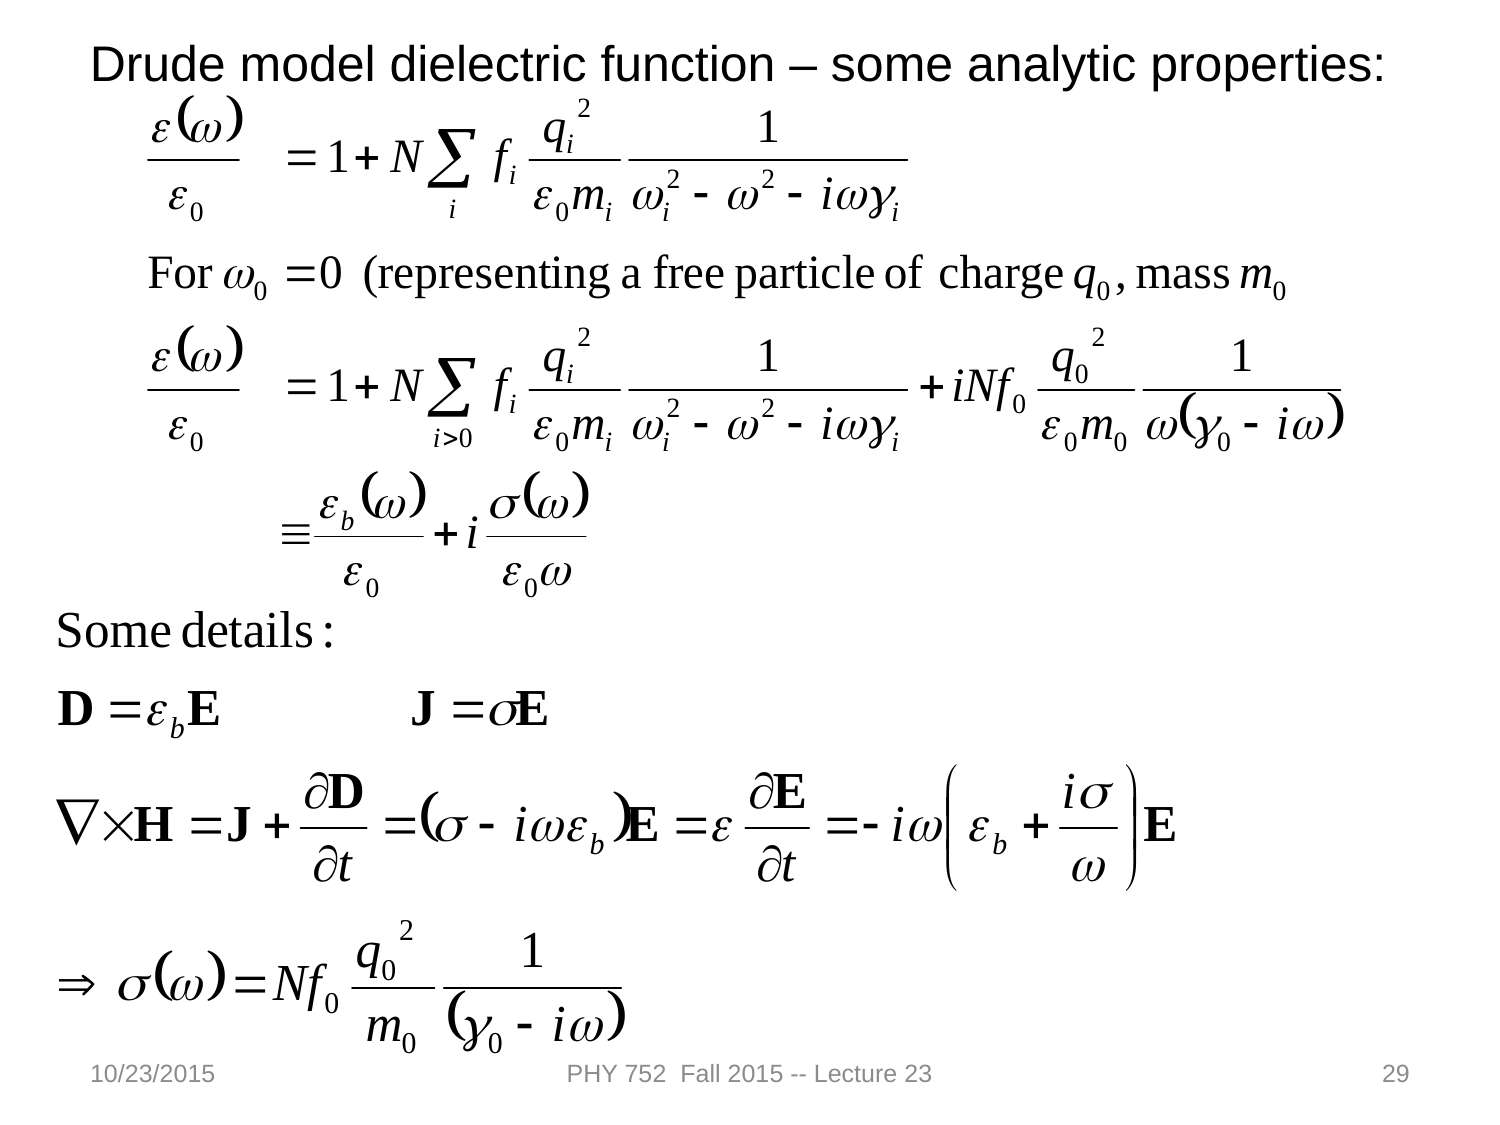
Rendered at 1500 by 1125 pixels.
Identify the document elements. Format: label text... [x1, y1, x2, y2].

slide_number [75, 1075, 425, 1103]
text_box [49, 599, 1188, 1066]
footer PHY 752 Fall 2015 -- Lecture 23 [512, 1075, 988, 1103]
text_box Drude model dielectric function – some analytic properties: [74, 24, 1438, 99]
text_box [139, 87, 1351, 607]
slide_number 29 [1074, 1042, 1425, 1103]
